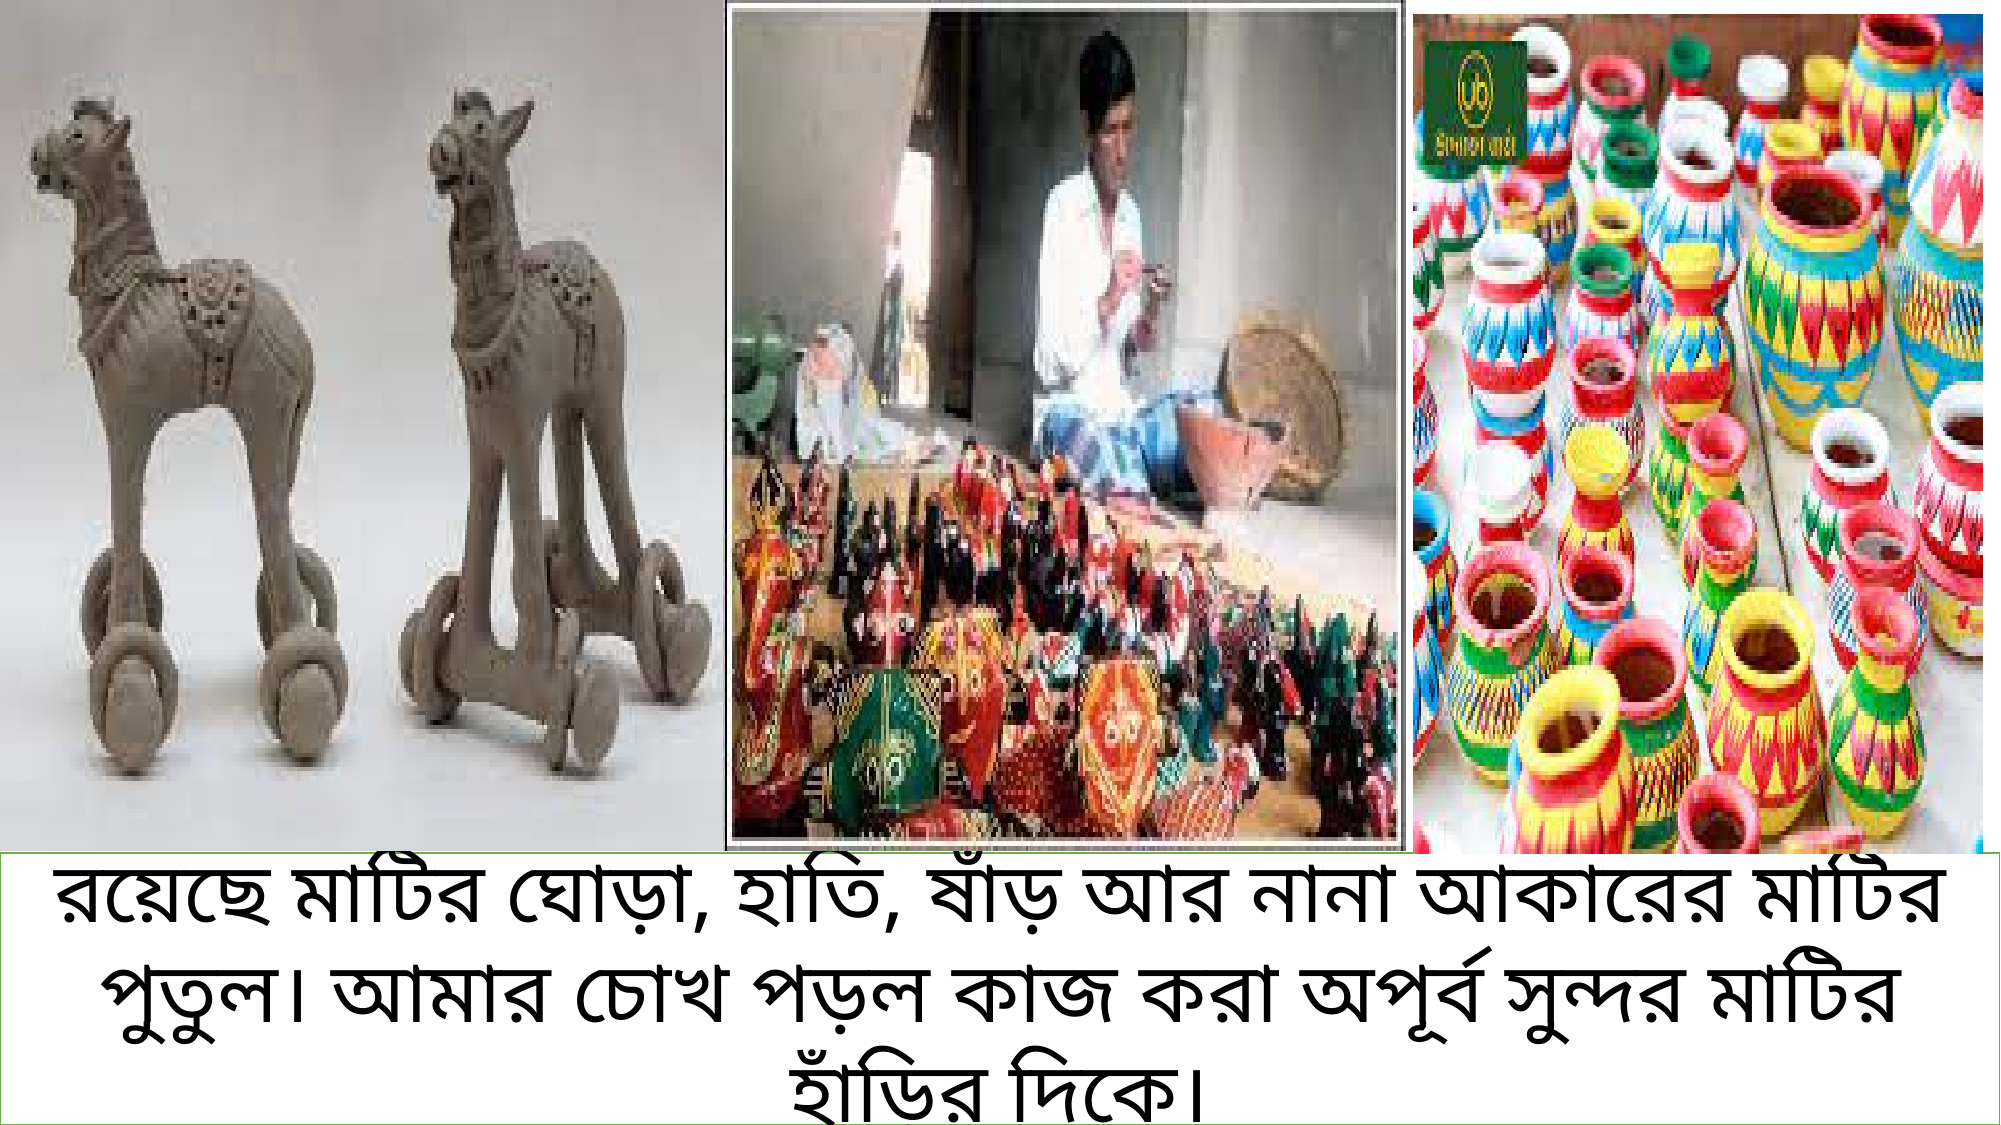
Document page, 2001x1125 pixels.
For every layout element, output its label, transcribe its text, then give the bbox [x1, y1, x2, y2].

text_box রয়েছে মাটির ঘোড়া, হাতি, ষাঁড় আর নানা আকারের মাটির পুতুল। আমার চোখ পড়ল কাজ করা অপূর্ব সুন্দর মাটির হাঁড়ির দিকে। [0, 852, 2000, 1125]
picture [1412, 14, 1983, 854]
picture [0, 0, 1406, 851]
